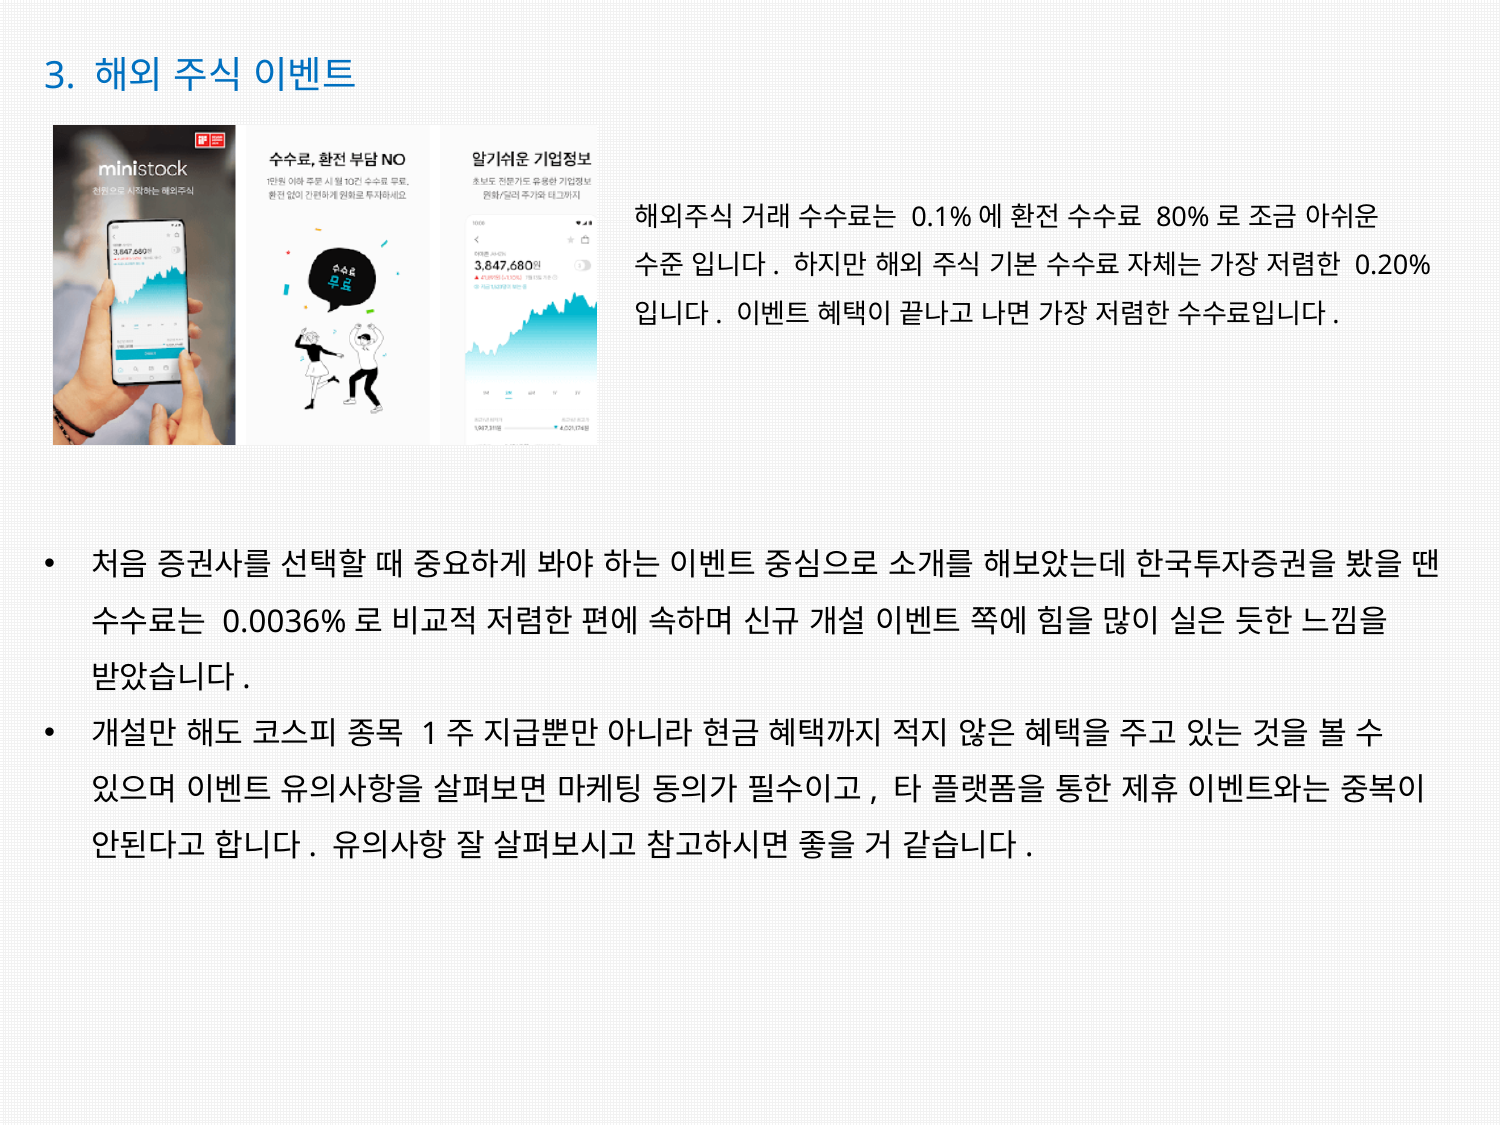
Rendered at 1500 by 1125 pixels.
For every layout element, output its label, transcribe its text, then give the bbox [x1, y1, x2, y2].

text_box 처음 증권사를 선택할 때 중요하게 봐야 하는 이벤트 중심으로 소개를 해보았는데 한국투자증권을 봤을 땐 수수료는 0.0036%로 비교적 저렴한 편에 속하며 신규 개설 이벤트 쪽에 힘을 많이 실은 듯한 느낌을 받았습니다. 개설만 해도 코스피 종목 1주 지급뿐만 아니라 현금 혜택까지 적지 않은 혜택을 주고 있는 것을 볼 수 있으며 이벤트 유의사항을 살펴보면 마케팅 동의가 필수이고, 타 플랫폼을 통한 제휴 이벤트와는 중복이 안된다고 합니다. 유의사항 잘 살펴보시고 참고하시면 좋을 거 같습니다. [29, 518, 1483, 871]
text_box 3. 해외 주식 이벤트 [29, 43, 681, 104]
picture [52, 125, 597, 445]
text_box 해외주식 거래 수수료는 0.1%에 환전 수수료 80%로 조금 아쉬운 수준 입니다. 하지만 해외 주식 기본 수수료 자체는 가장 저렴한 0.20% 입니다. 이벤트 혜택이 끝나고 나면 가장 저렴한 수수료입니다. [620, 175, 1447, 337]
